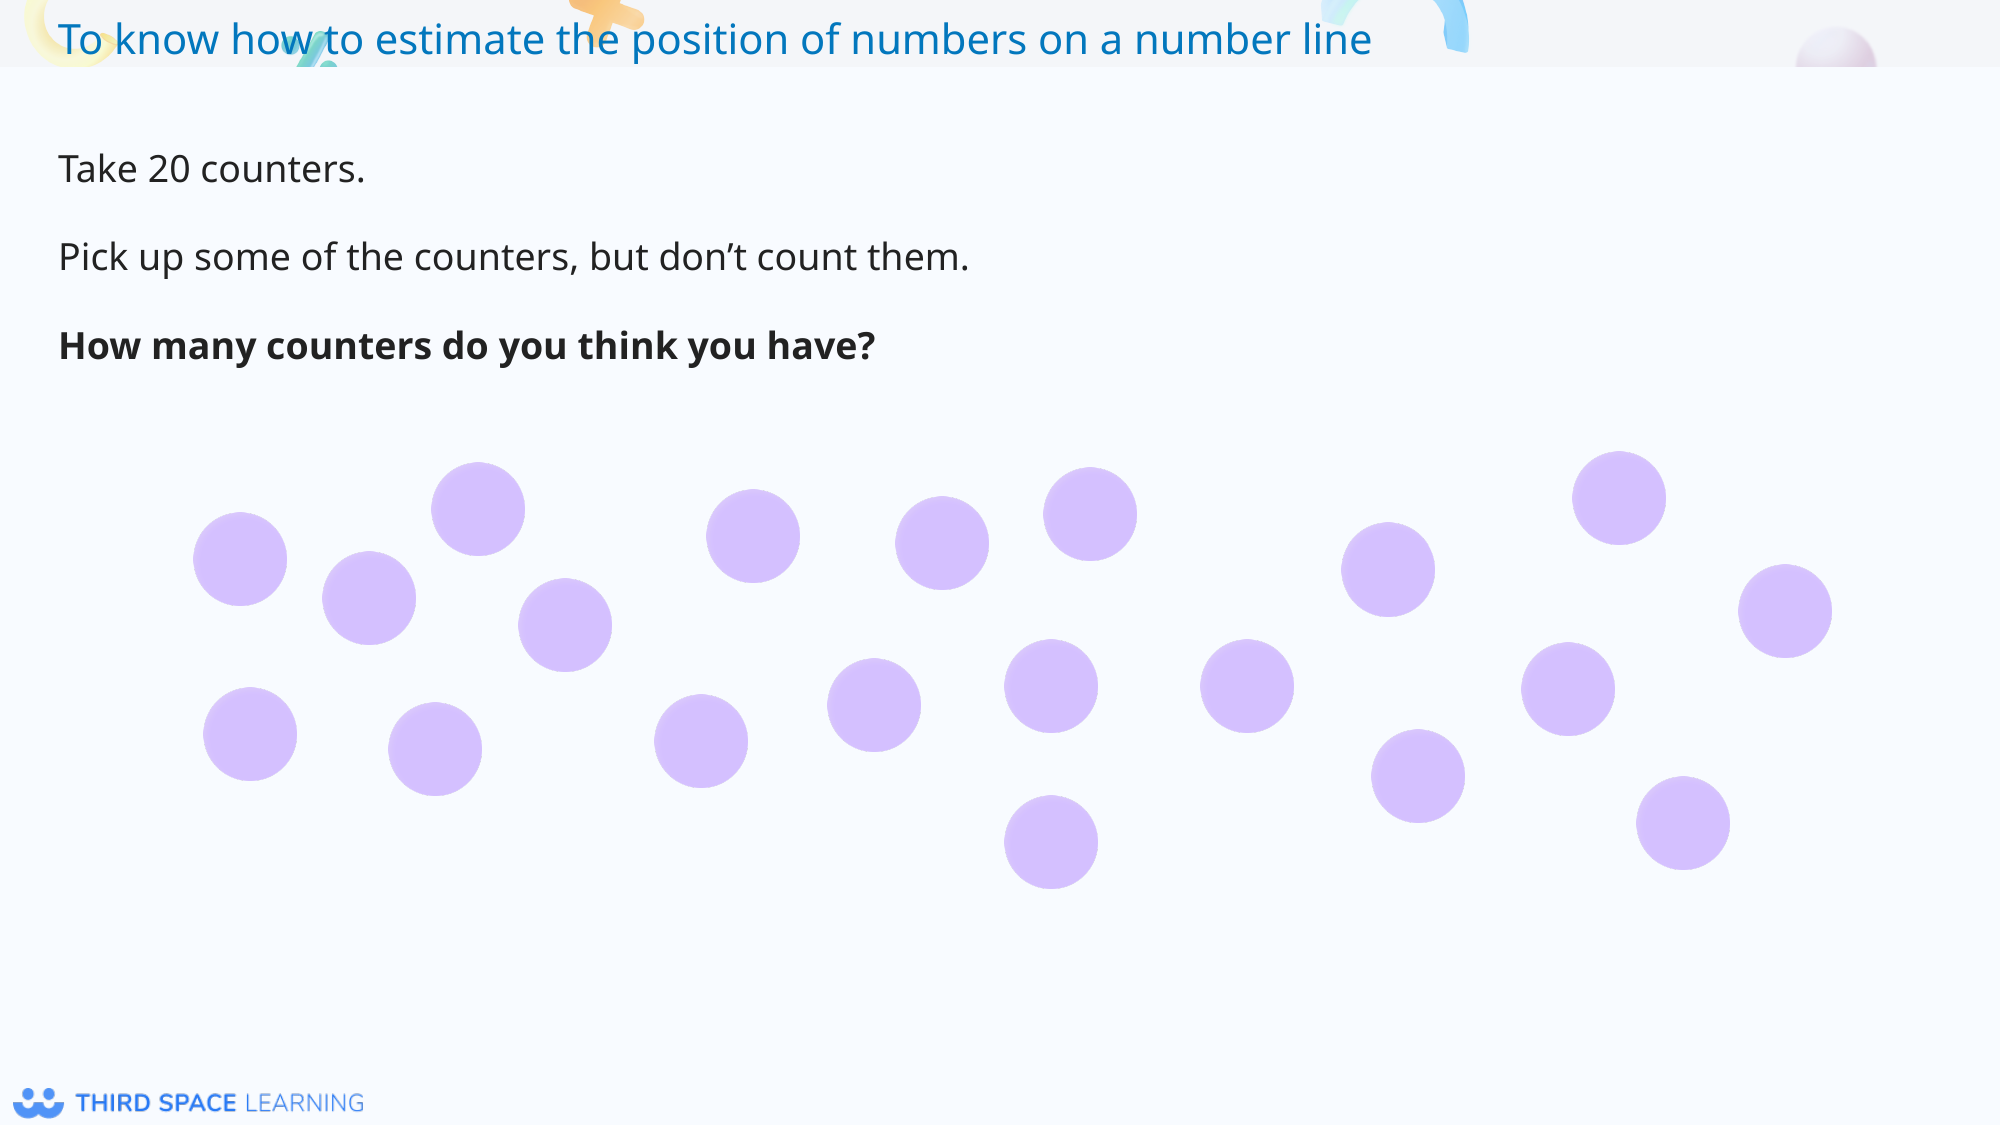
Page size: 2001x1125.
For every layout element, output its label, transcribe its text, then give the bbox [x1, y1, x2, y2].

picture [431, 462, 525, 556]
picture [827, 658, 921, 752]
picture [0, 0, 2000, 67]
picture [1004, 639, 1098, 733]
picture [322, 551, 416, 645]
picture [13, 1088, 365, 1119]
list Take 20 counters. Pick up some of the counters, but don’t count them. How many counters do you think you have? [43, 114, 1969, 412]
picture [388, 702, 482, 796]
picture [1043, 467, 1137, 561]
picture [1200, 639, 1294, 733]
picture [706, 489, 800, 583]
picture [1371, 729, 1465, 823]
picture [1738, 564, 1832, 658]
picture [193, 512, 287, 606]
picture [1004, 795, 1098, 889]
picture [1572, 451, 1666, 545]
picture [1520, 642, 1615, 736]
picture [654, 694, 748, 788]
picture [895, 496, 989, 590]
picture [518, 578, 612, 672]
picture [1636, 776, 1730, 870]
picture [1340, 522, 1435, 617]
picture [203, 687, 297, 781]
